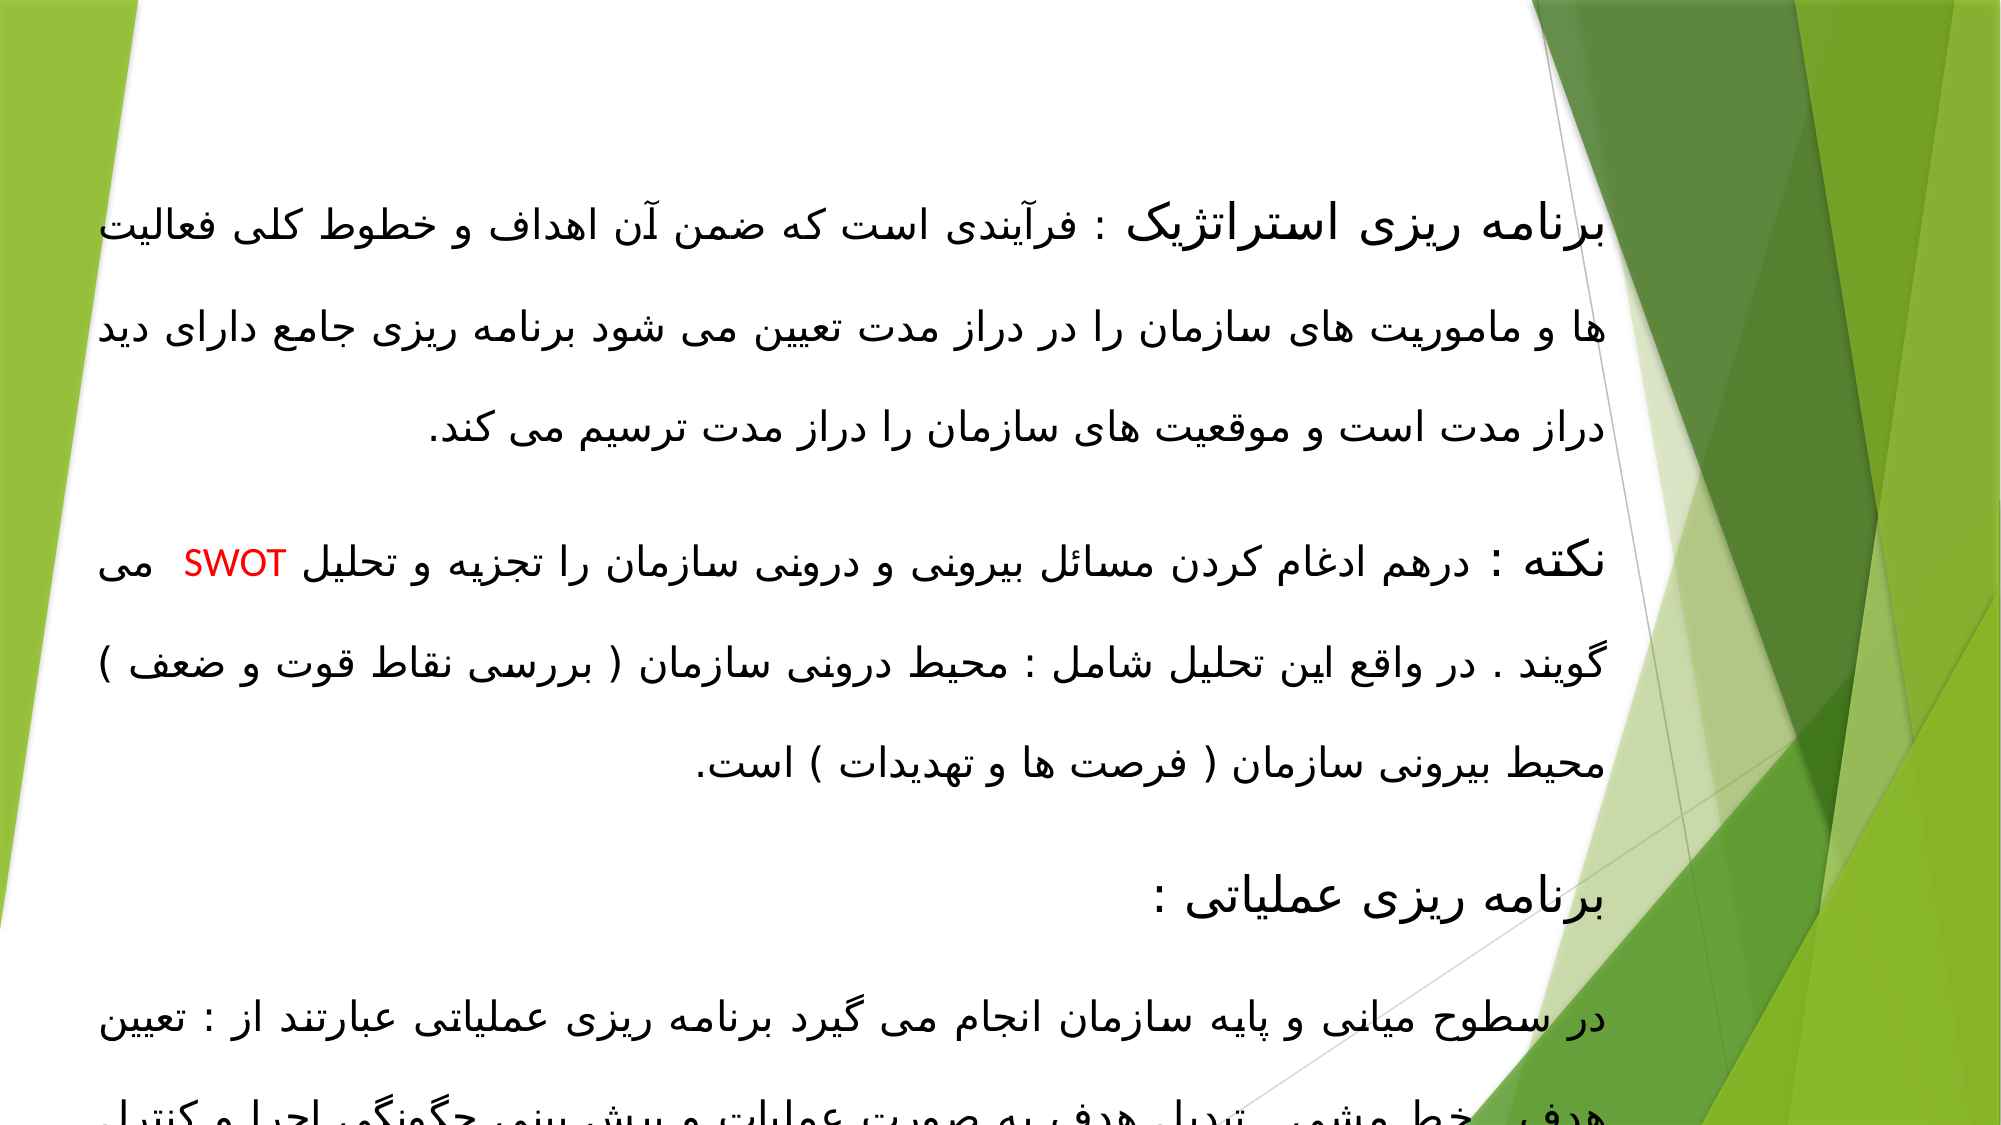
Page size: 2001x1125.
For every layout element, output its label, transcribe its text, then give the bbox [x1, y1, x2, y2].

text_box برنامه ریزی استراتژیک : فرآیندی است که ضمن آن اهداف و خطوط کلی فعالیت ها و ماموریت های سازمان را در دراز مدت تعیین می شود برنامه ریزی جامع دارای دید دراز مدت است و موقعیت های سازمان را دراز مدت ترسیم می کند. نکته : درهم ادغام کردن مسائل بیرونی و درونی سازمان را تجزیه و تحلیل SWOT می گویند . در واقع این تحلیل شامل : محیط درونی سازمان ( بررسی نقاط قوت و ضعف ) محیط بیرونی سازمان ( فرصت ها و تهدیدات ) است. برنامه ریزی عملیاتی : در سطوح میانی و پایه سازمان انجام می گیرد برنامه ریزی عملیاتی عبارتند از : تعیین هدف . خط مشی . تبدیل هدف به صورت عملیات و پیش بینی چگونگی اجرا و کنترل ( همان برنامه ریزی زمانبندی شده و اجرایی است ). [82, 122, 1622, 1125]
